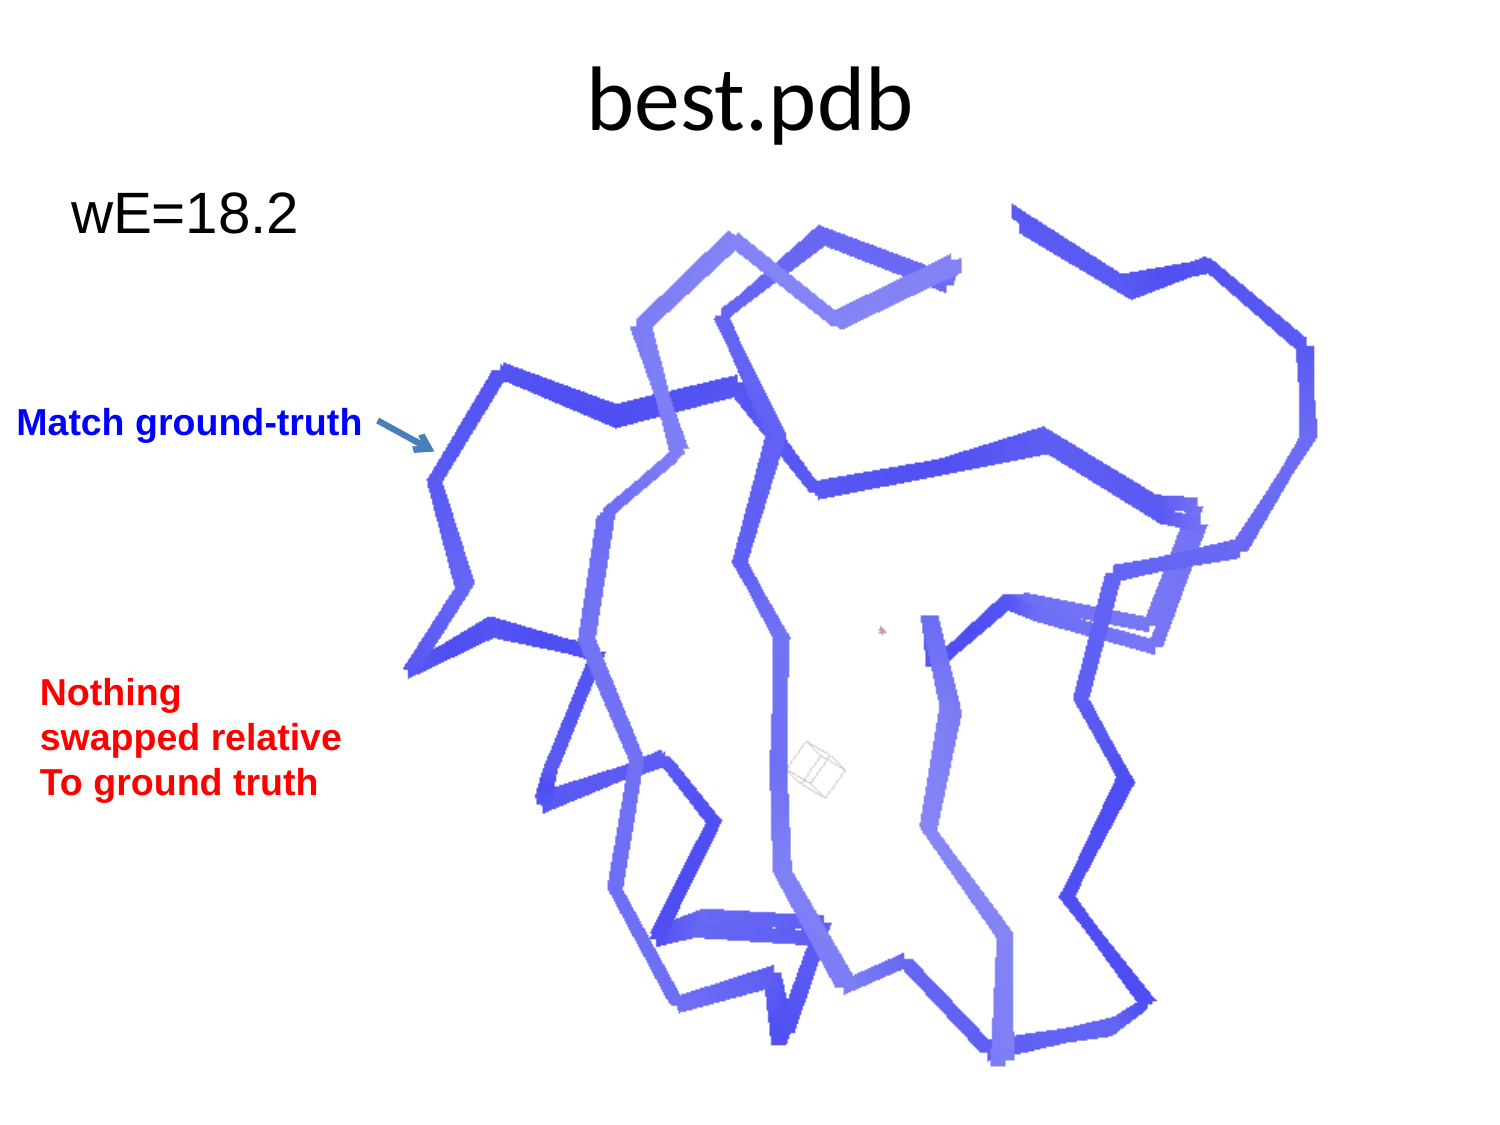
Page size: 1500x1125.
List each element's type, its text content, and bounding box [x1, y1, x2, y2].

text_box Nothing swapped relative To ground truth [25, 660, 368, 811]
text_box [379, 420, 435, 452]
text_box wE=18.2 [56, 167, 315, 253]
text_box Match ground-truth [1, 390, 378, 451]
picture [389, 194, 1325, 1069]
title best.pdb [75, 0, 1425, 188]
